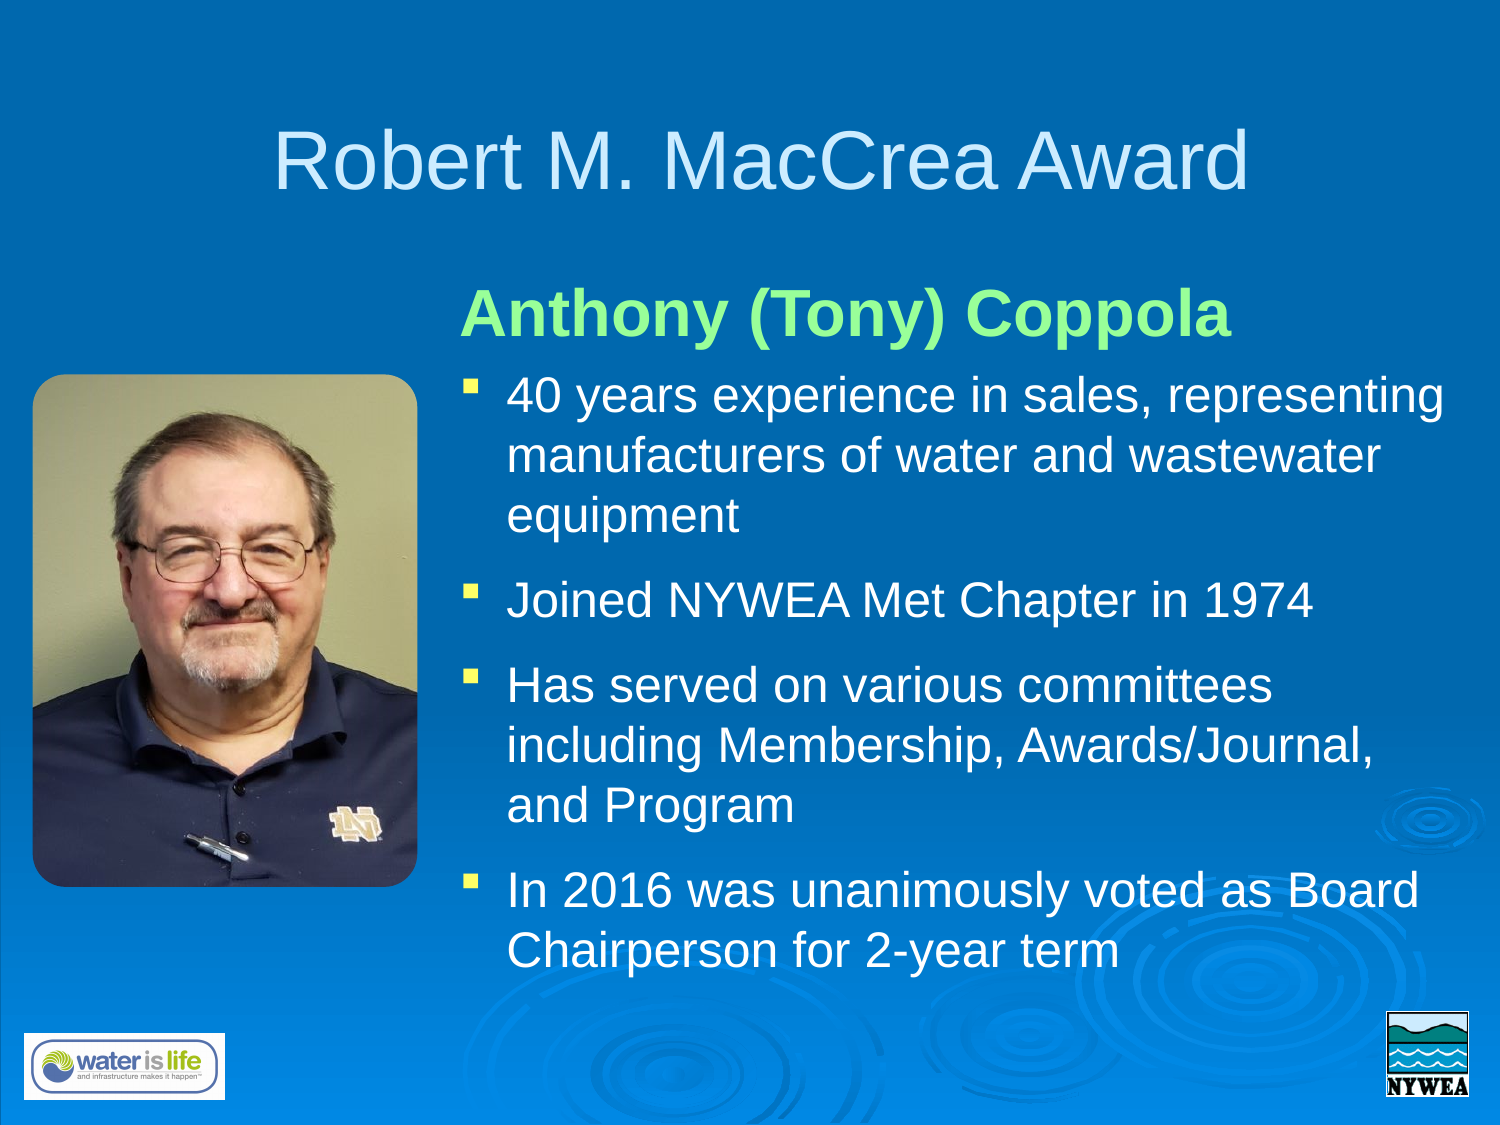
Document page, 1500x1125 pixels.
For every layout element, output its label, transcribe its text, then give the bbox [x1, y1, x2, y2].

picture [1387, 1039, 1468, 1095]
picture [24, 1033, 225, 1100]
text_box Anthony (Tony) Coppola 40 years experience in sales, representing manufacturers of water and wastewater equipment Joined NYWEA Met Chapter in 1974 Has served on various committees including Membership, Awards/Journal, and Program In 2016 was unanimously voted as Board Chairperson for 2-year term [425, 262, 1470, 1039]
title Robert M. MacCrea Award [87, 112, 1438, 300]
picture [0, 374, 482, 887]
